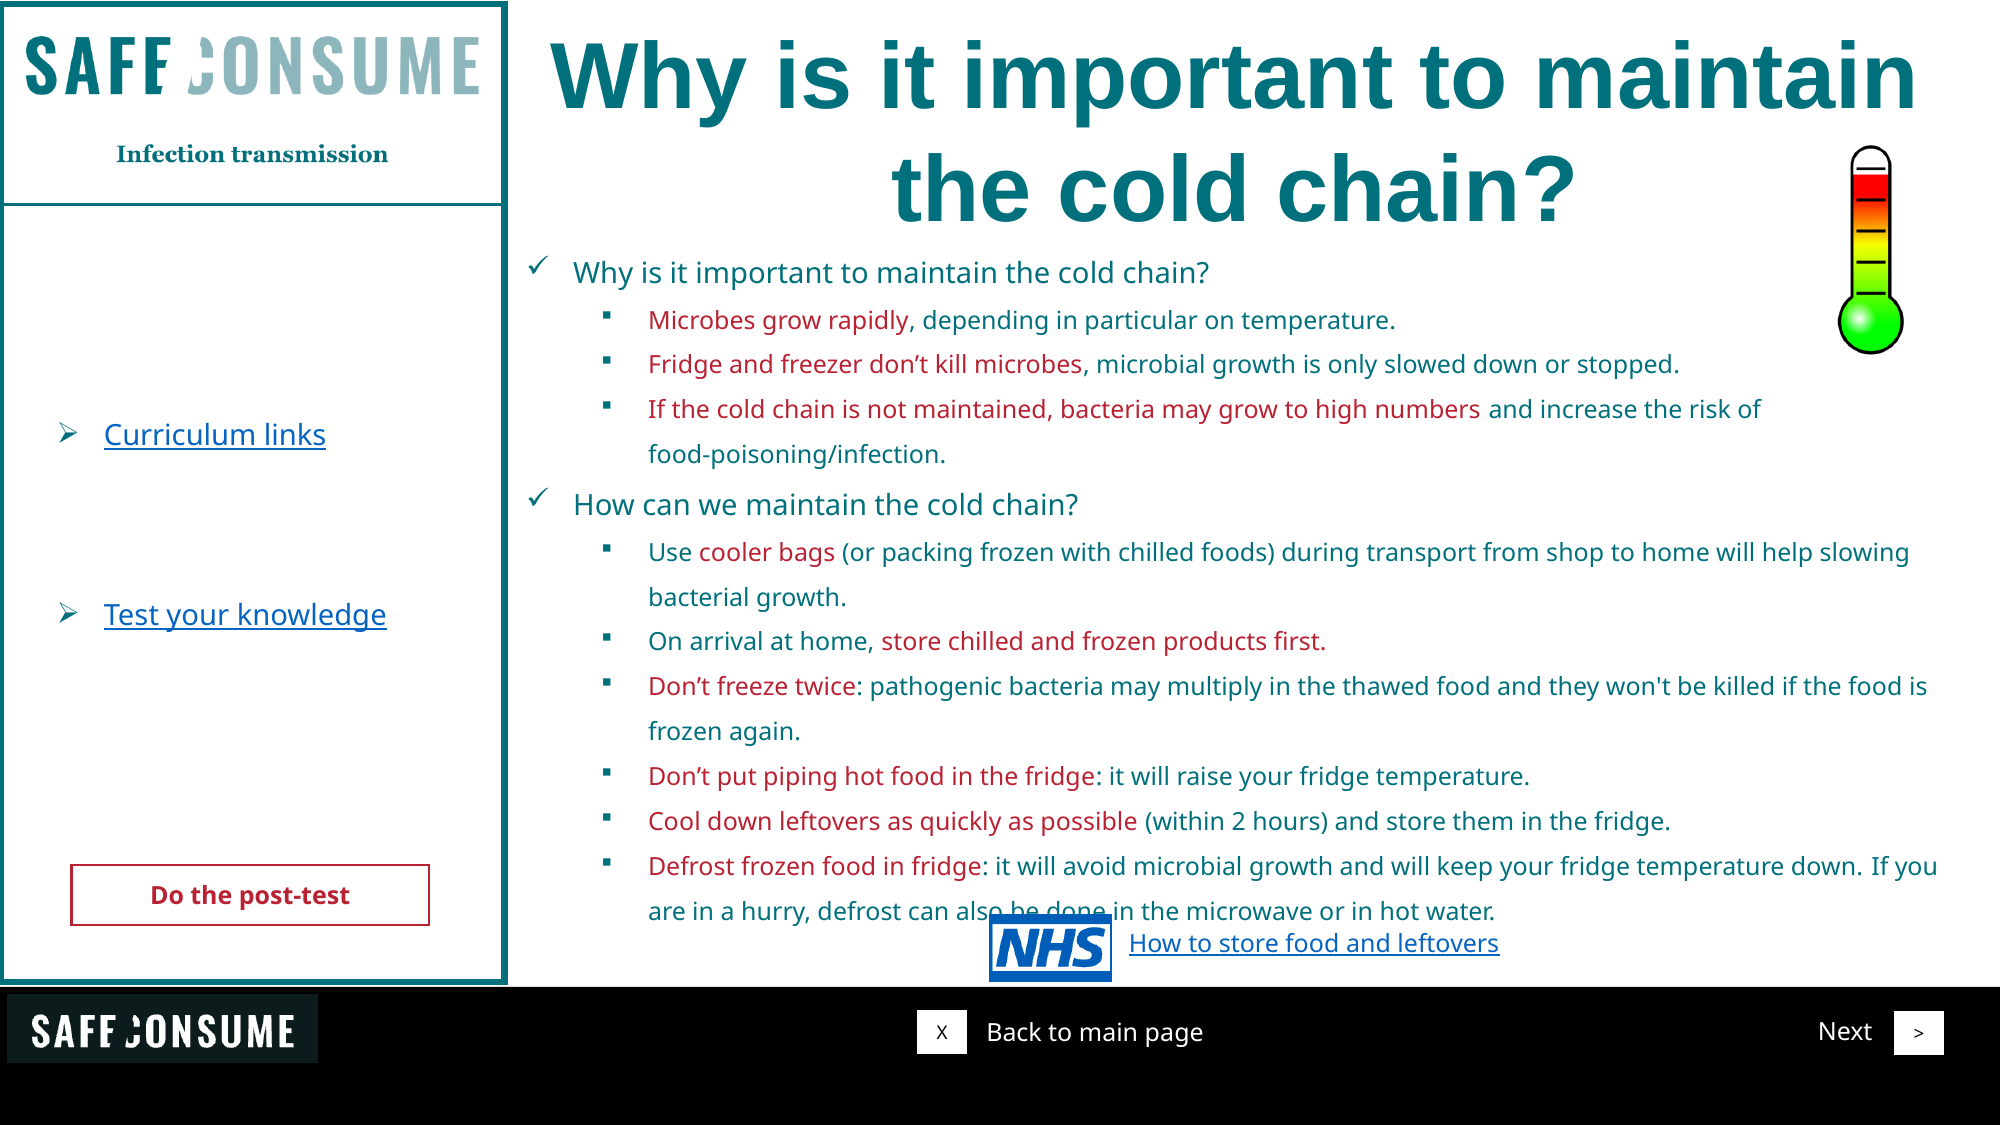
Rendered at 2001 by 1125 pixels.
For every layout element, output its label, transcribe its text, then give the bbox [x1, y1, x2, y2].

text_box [0, 986, 2000, 1125]
text_box Why is it important to maintain the cold chain? [506, 7, 1983, 248]
picture [989, 914, 1112, 982]
picture [1821, 141, 1919, 358]
text_box How to store food and leftovers [1114, 920, 1515, 969]
text_box Curriculum links Test your knowledge [42, 304, 457, 806]
picture [17, 22, 489, 173]
text_box [0, 3, 506, 983]
text_box Why is it important to maintain the cold chain? Microbes grow rapidly, depending in particular on temperature. Fridge and freezer don’t kill microbes, microbial growth is only slowed down or stopped. If the cold chain is not maintained, bacteria may grow to high numbers and increase the risk of food-poisoning/infection. How can we maintain the cold chain? Use cooler bags (or packing frozen with chilled foods) during transport from shop to home will help slowing bacterial growth. On arrival at home, store chilled and frozen products first. Don’t freeze twice: pathogenic bacteria may multiply in the thawed food and they won't be killed if the food is frozen again. Don’t put piping hot food in the fridge: it will raise your fridge temperature. Cool down leftovers as quickly as possible (within 2 hours) and store them in the fridge. Defrost frozen food in fridge: it will avoid microbial growth and will keep your fridge temperature down. If you are in a hurry, defrost can also be done in the microwave or in hot water. [511, 229, 1993, 933]
text_box Do the post-test [70, 864, 430, 926]
